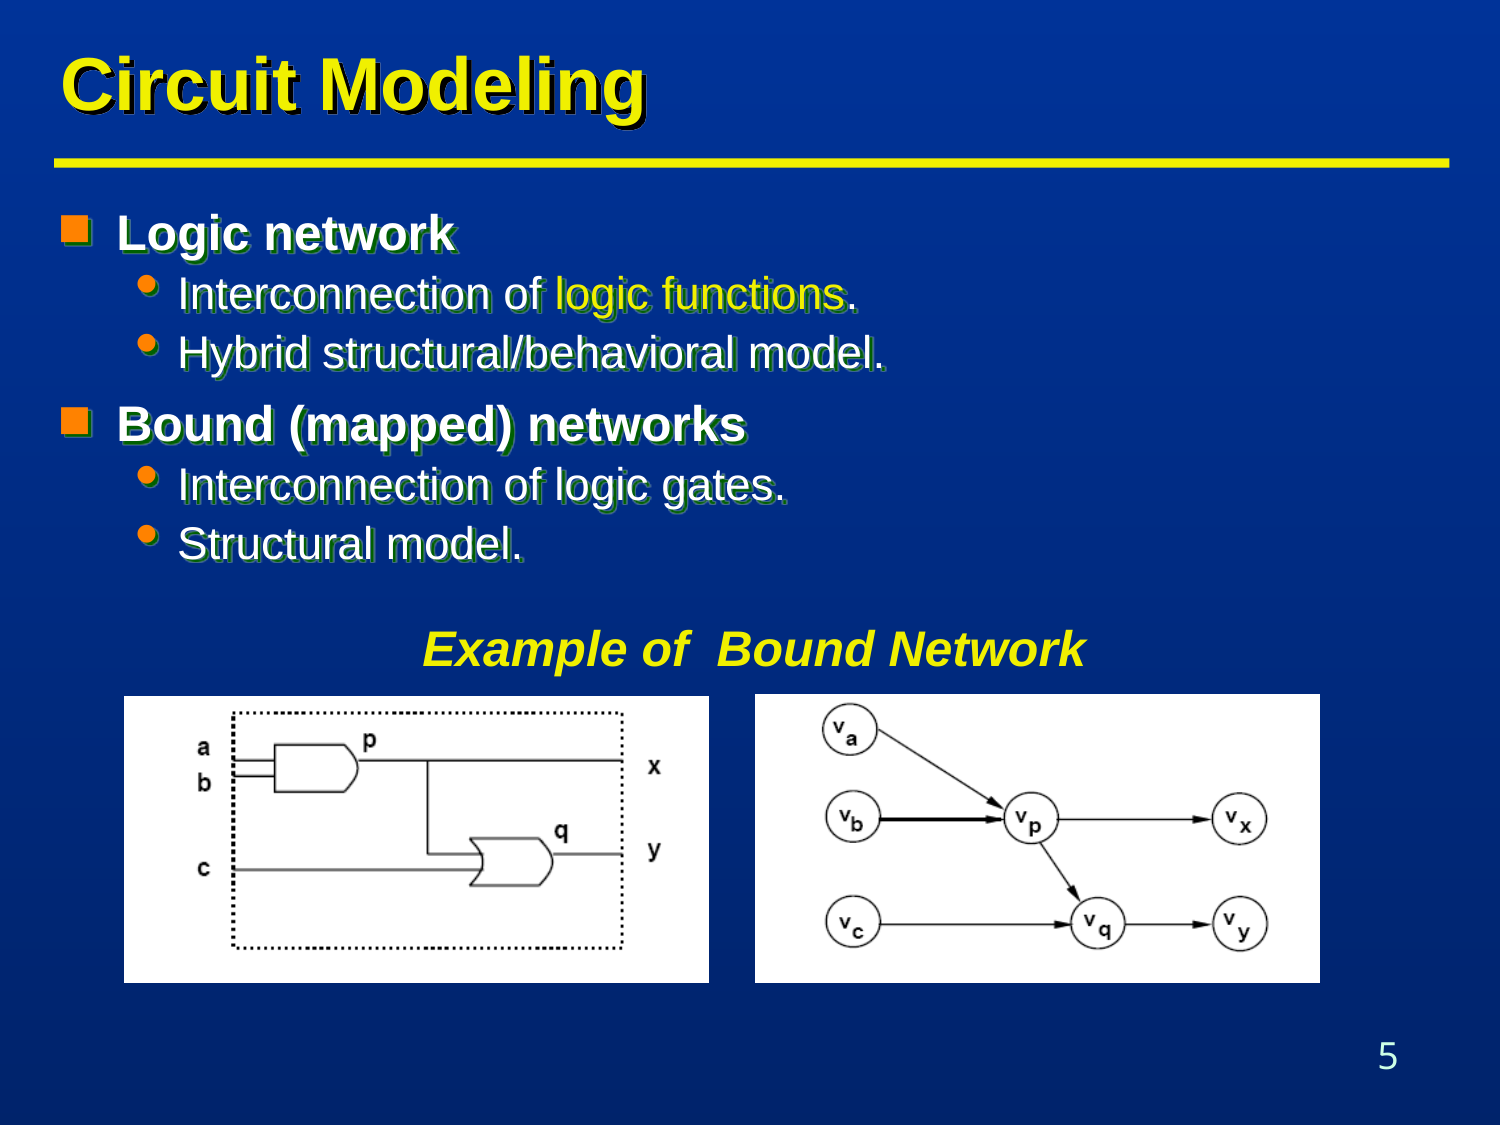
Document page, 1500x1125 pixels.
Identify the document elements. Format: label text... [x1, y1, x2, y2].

picture [754, 694, 1320, 983]
text_box Example of Bound Network [407, 609, 1102, 685]
title Circuit Modeling [46, 33, 1455, 139]
list Logic network Interconnection of logic functions. Hybrid structural/behavioral model. Bound (mapped) networks Interconnection of logic gates. Structural model. [49, 199, 1449, 1079]
picture [123, 696, 709, 983]
